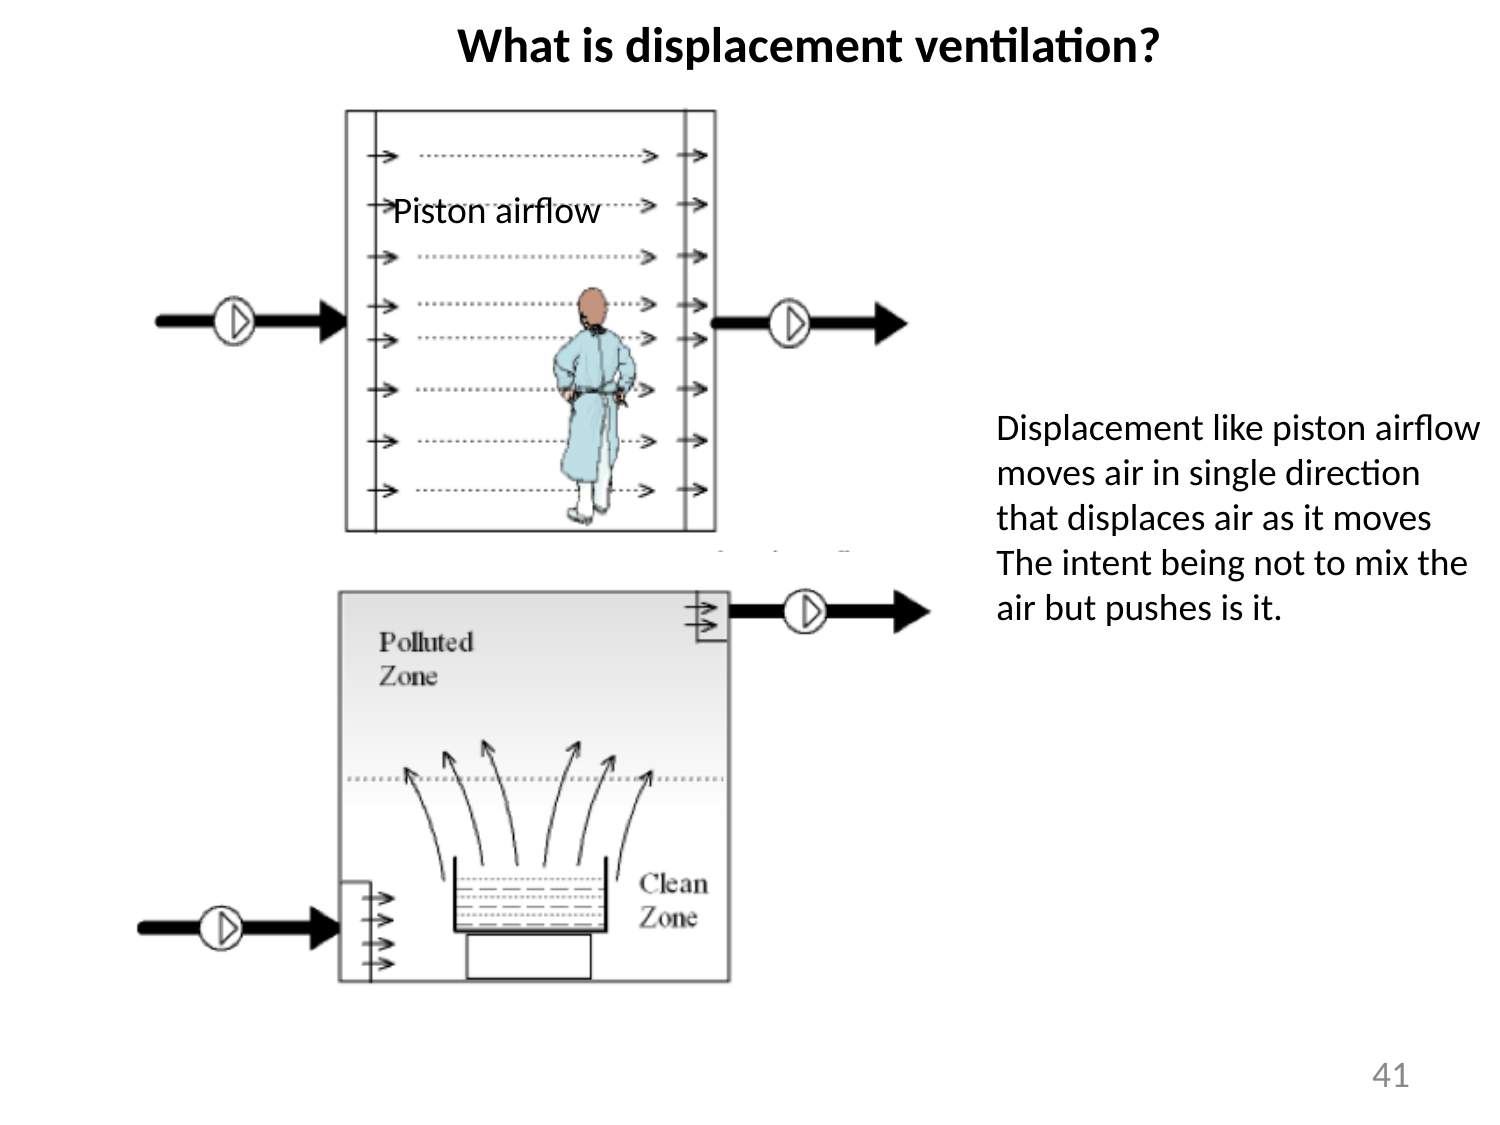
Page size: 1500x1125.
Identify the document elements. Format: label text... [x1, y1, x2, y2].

picture [72, 92, 1078, 994]
text_box What is displacement ventilation? [442, 5, 1177, 80]
text_box Displacement like piston airflow moves air in single direction that displaces air as it moves The intent being not to mix the air but pushes is it. [982, 395, 1496, 635]
slide_number 41 [1074, 1042, 1425, 1103]
